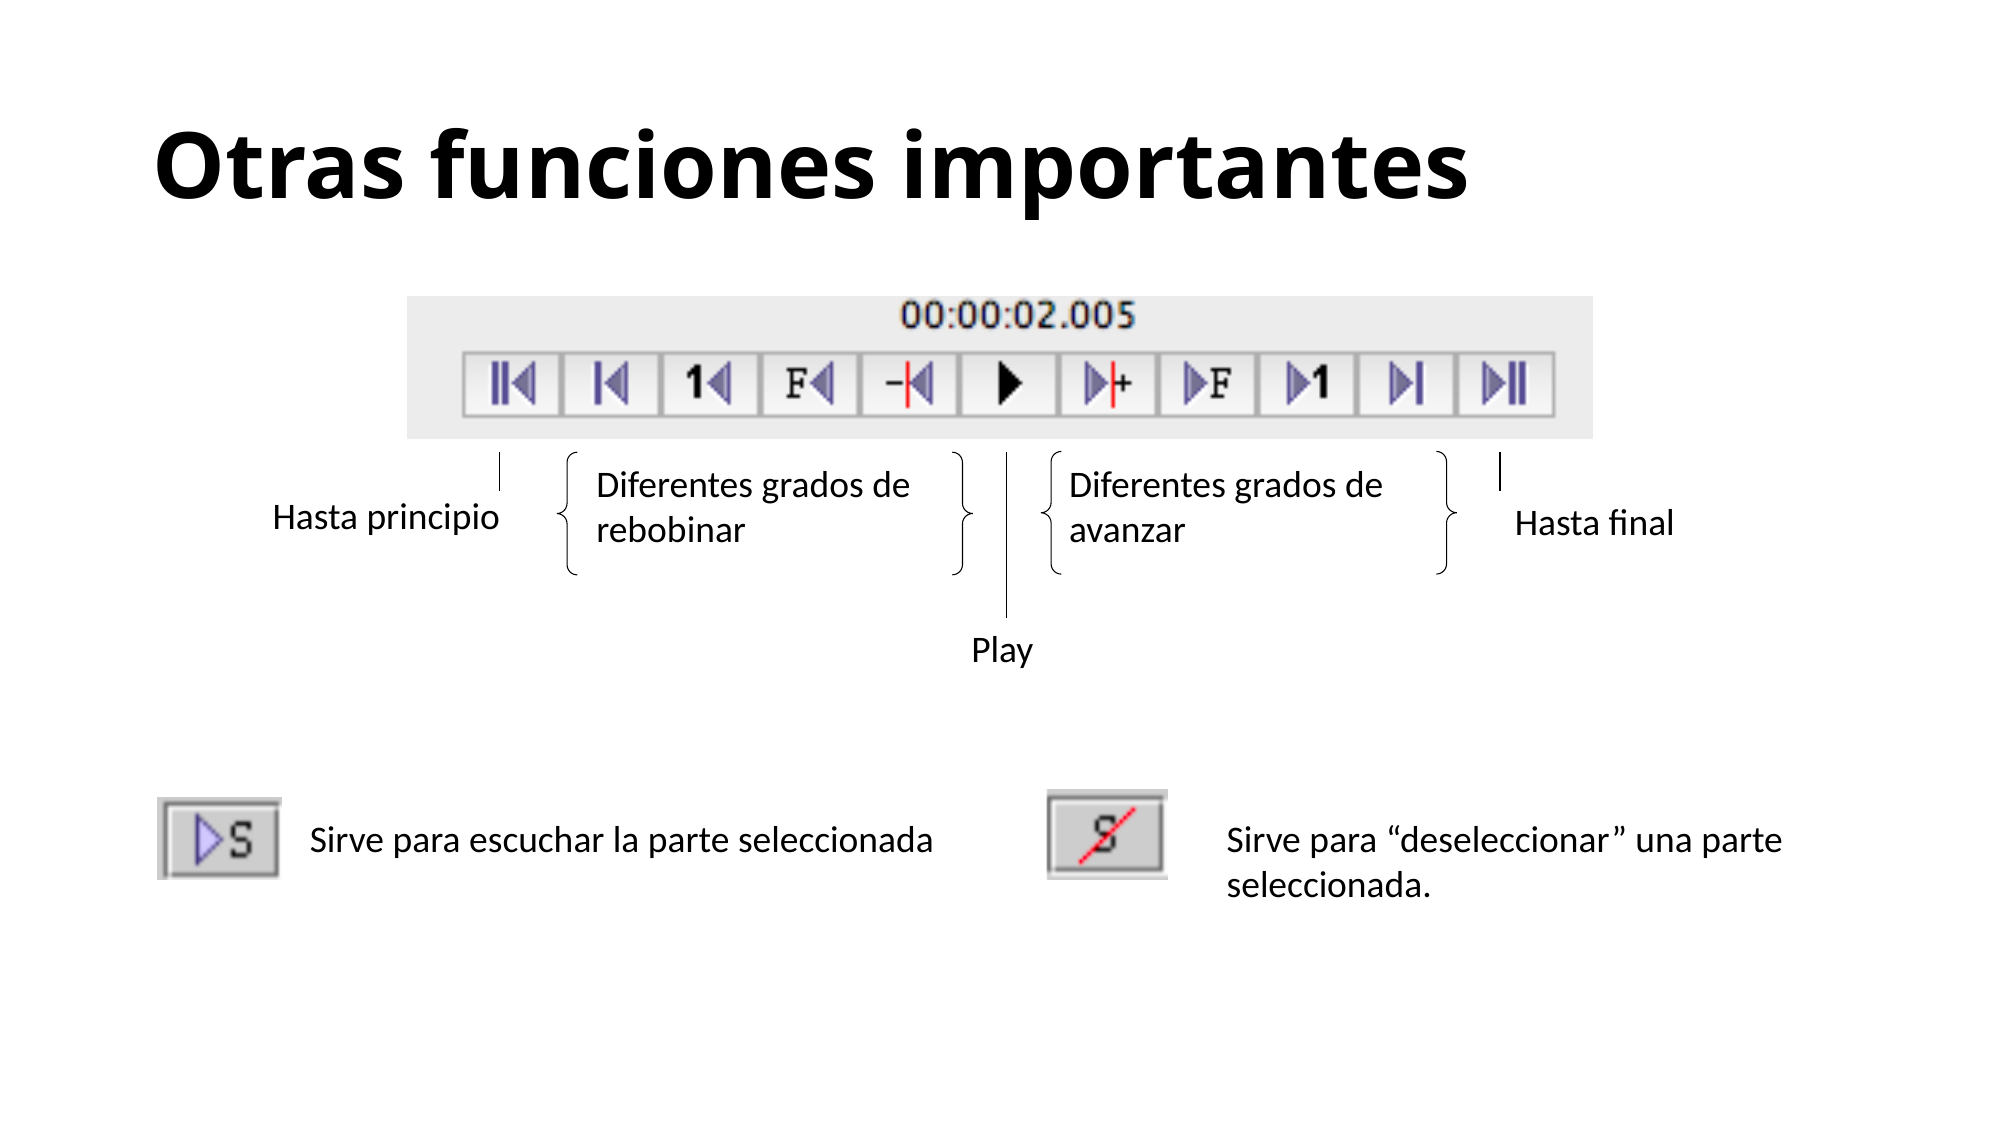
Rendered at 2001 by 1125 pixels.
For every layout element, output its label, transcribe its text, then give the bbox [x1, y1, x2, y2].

text_box [556, 451, 973, 576]
picture [1040, 789, 1168, 880]
text_box Diferentes grados de avanzar [1054, 452, 1428, 557]
picture [407, 296, 1593, 439]
picture [157, 797, 282, 880]
text_box Sirve para escuchar la parte seleccionada [295, 807, 973, 867]
text_box Hasta principio [257, 484, 529, 545]
text_box Sirve para “deseleccionar” una parte seleccionada. [1211, 807, 1839, 912]
text_box [1040, 450, 1457, 575]
title Otras funciones importantes [137, 59, 1863, 278]
text_box Play [956, 618, 1053, 678]
text_box Hasta final [1499, 490, 1771, 551]
